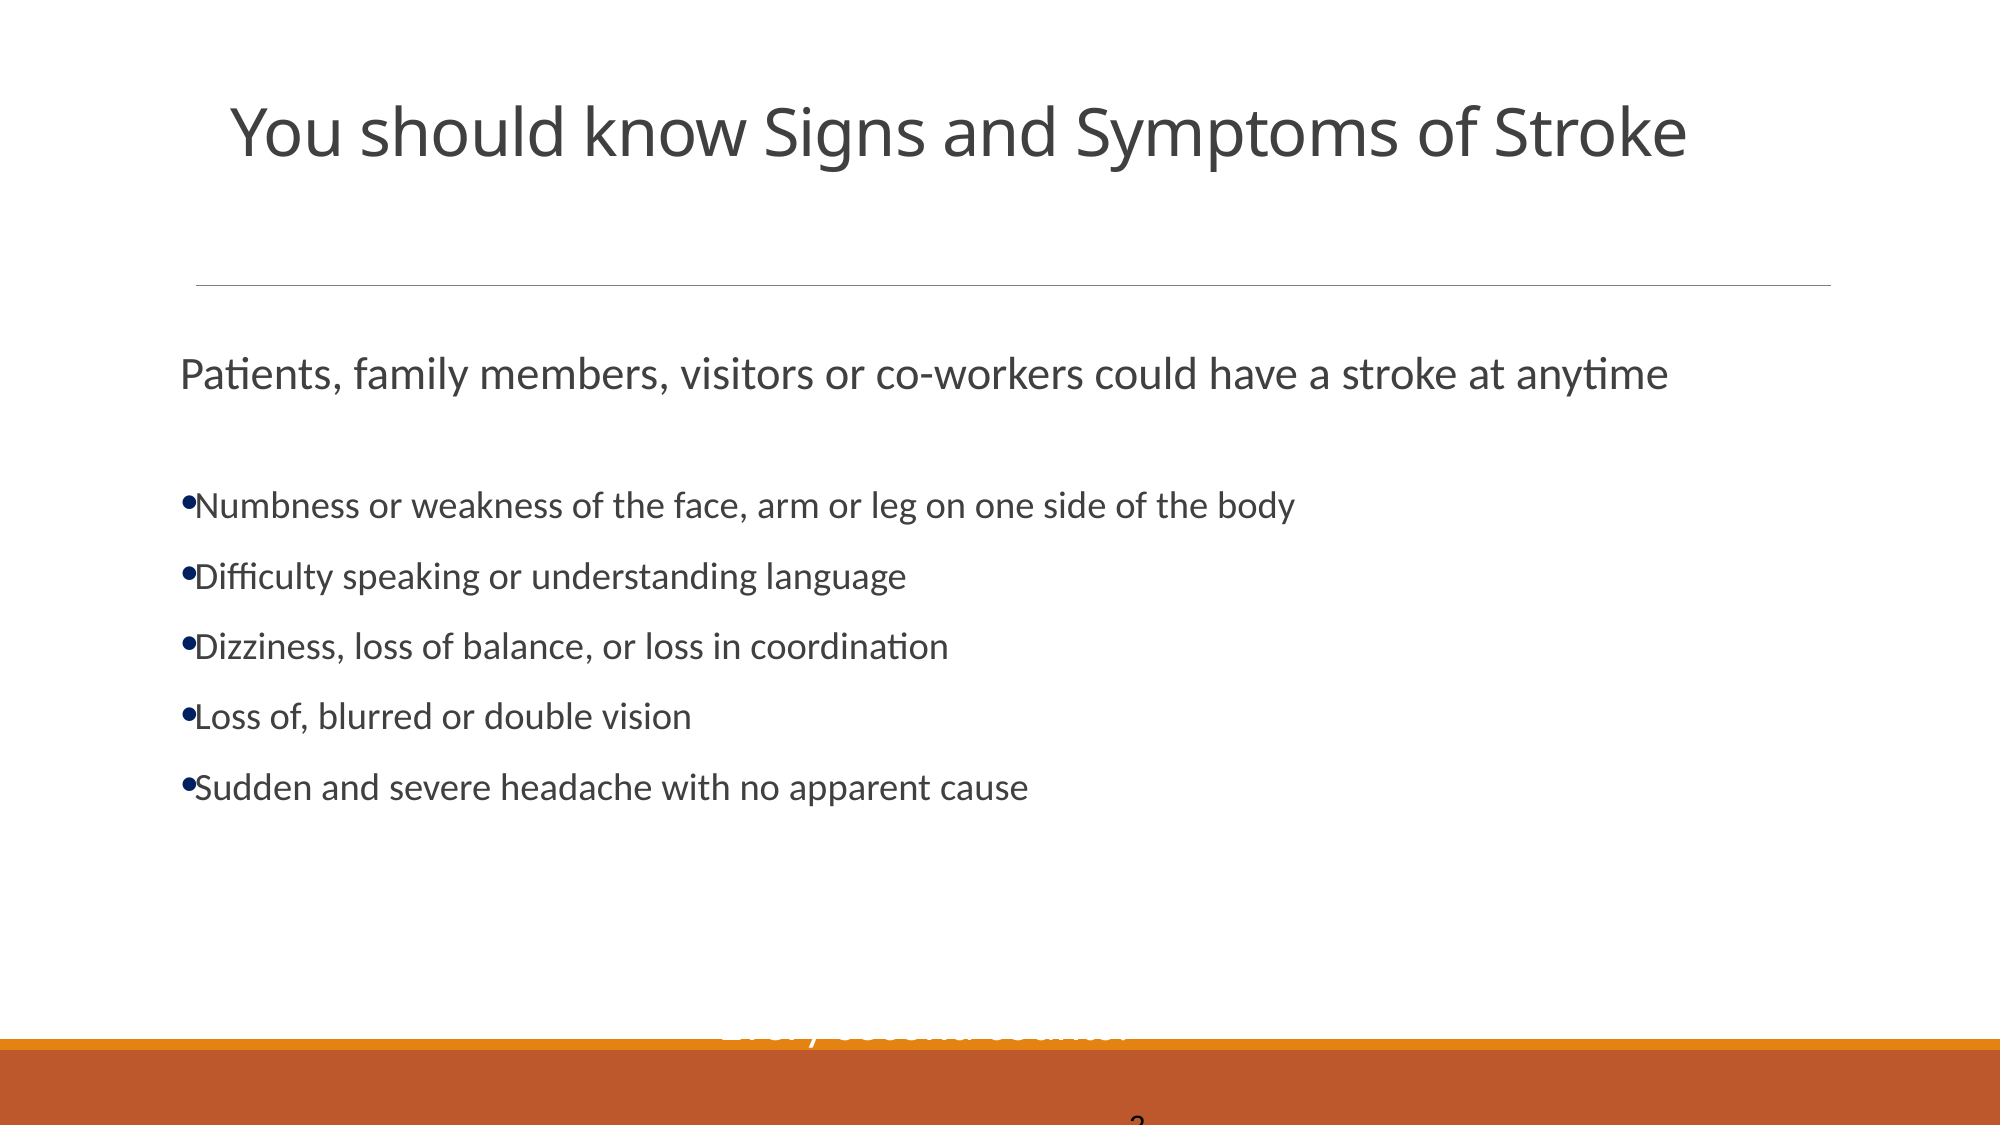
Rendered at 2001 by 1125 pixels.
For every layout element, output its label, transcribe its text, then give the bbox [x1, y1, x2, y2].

slide_number 2 [999, 1085, 1275, 1125]
title You should know Signs and Symptoms of Stroke [148, 10, 1771, 258]
list Patients, family members, visitors or co-workers could have a stroke at anytime Numbness or weakness of the face, arm or leg on one side of the body Difficulty speaking or understanding language Dizziness, loss of balance, or loss in coordination Loss of, blurred or double vision Sudden and severe headache with no apparent cause If you suspect someone is having a stroke, call for help right away. Every second counts! [179, 341, 1671, 1075]
